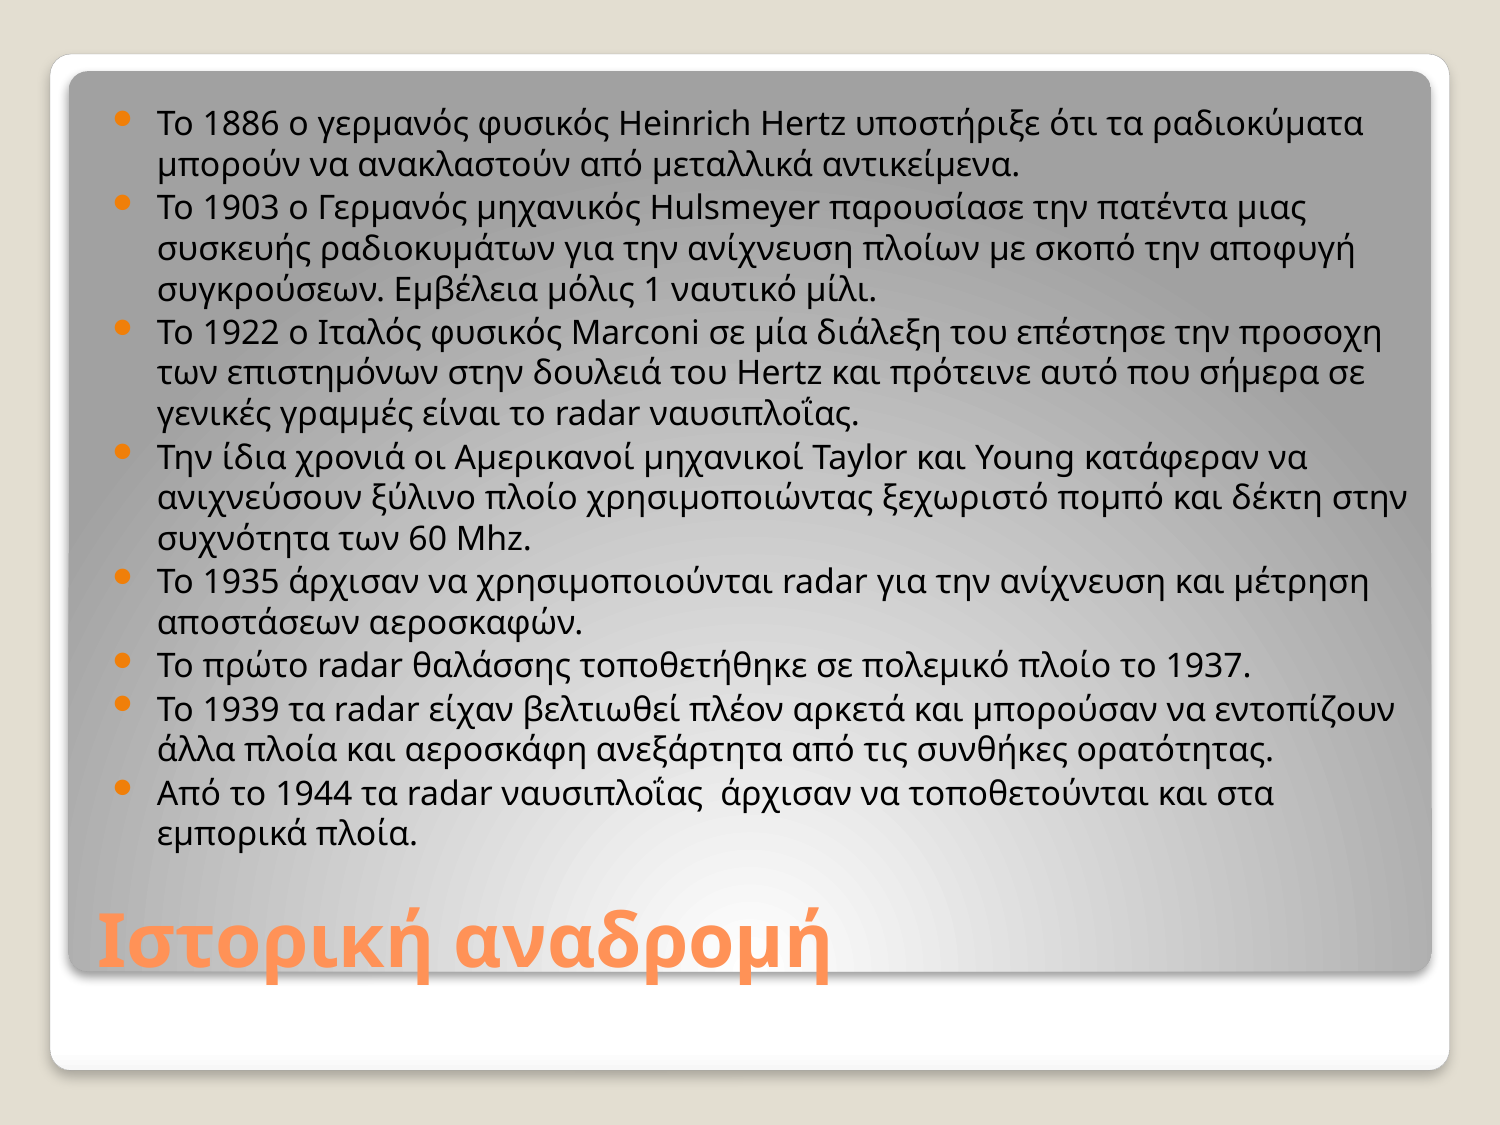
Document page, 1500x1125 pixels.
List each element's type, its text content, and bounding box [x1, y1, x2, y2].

list Το 1886 ο γερμανός φυσικός Heinrich Hertz υποστήριξε ότι τα ραδιοκύματα μπορούν να ανακλαστούν από μεταλλικά αντικείμενα. Το 1903 ο Γερμανός μηχανικός Hulsmeyer παρουσίασε την πατέντα μιας συσκευής ραδιοκυμάτων για την ανίχνευση πλοίων με σκοπό την αποφυγή συγκρούσεων. Εμβέλεια μόλις 1 ναυτικό μίλι. Το 1922 ο Ιταλός φυσικός Marconi σε μία διάλεξη του επέστησε την προσοχη των επιστημόνων στην δουλειά του Hertz και πρότεινε αυτό που σήμερα σε γενικές γραμμές είναι το radar ναυσιπλοΐας. Την ίδια χρονιά οι Αμερικανοί μηχανικοί Taylor και Young κατάφεραν να ανιχνεύσουν ξύλινο πλοίο χρησιμοποιώντας ξεχωριστό πομπό και δέκτη στην συχνότητα των 60 Mhz. To 1935 άρχισαν να χρησιμοποιούνται radar για την ανίχνευση και μέτρηση αποστάσεων αεροσκαφών. Το πρώτο radar θαλάσσης τοποθετήθηκε σε πολεμικό πλοίο το 1937. Το 1939 τα radar είχαν βελτιωθεί πλέον αρκετά και μπορούσαν να εντοπίζουν άλλα πλοία και αεροσκάφη ανεξάρτητα από τις συνθήκες ορατότητας. Από το 1944 τα radar ναυσιπλοΐας άρχισαν να τοποθετούνται και στα εμπορικά πλοία. [82, 86, 1425, 894]
title Ιστορική αναδρομή [82, 894, 1425, 990]
